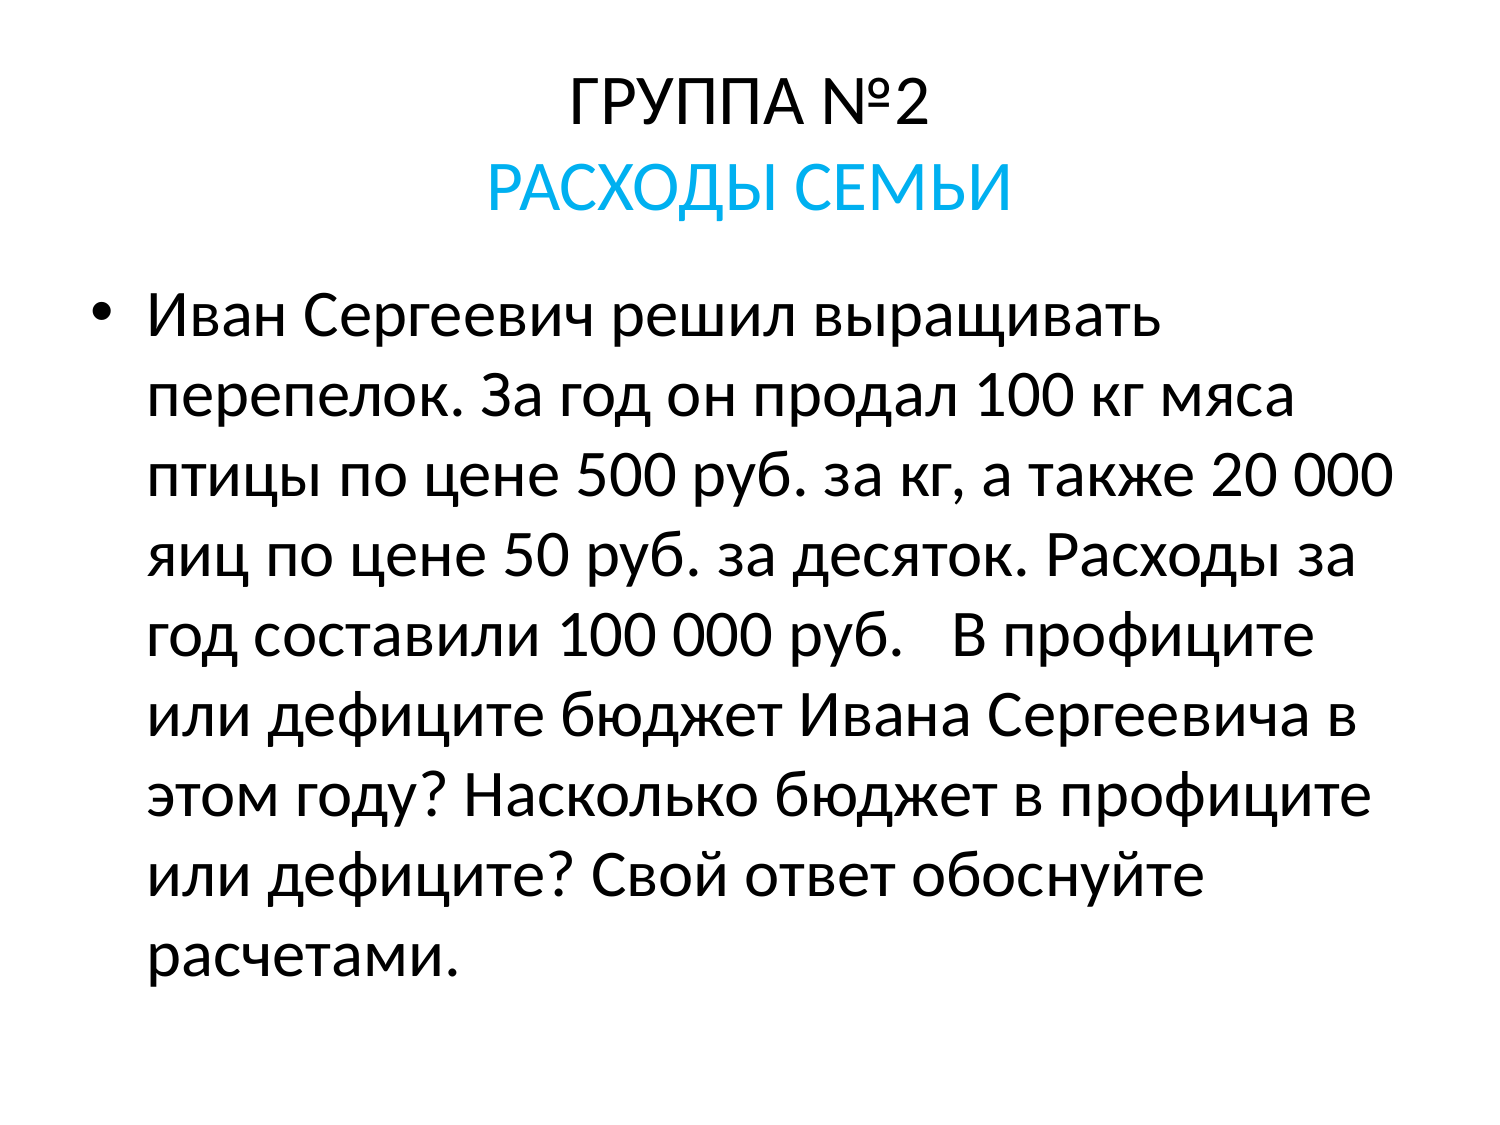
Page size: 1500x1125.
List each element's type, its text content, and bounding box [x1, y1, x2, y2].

title ГРУППА №2 РАСХОДЫ СЕМЬИ [75, 45, 1425, 233]
list Иван Сергеевич решил выращивать перепелок. За год он продал 100 кг мяса птицы по цене 500 руб. за кг, а также 20 000 яиц по цене 50 руб. за десяток. Расходы за год составили 100 000 руб. В профиците или дефиците бюджет Ивана Сергеевича в этом году? Насколько бюджет в профиците или дефиците? Свой ответ обоснуйте расчетами. [75, 262, 1425, 1005]
